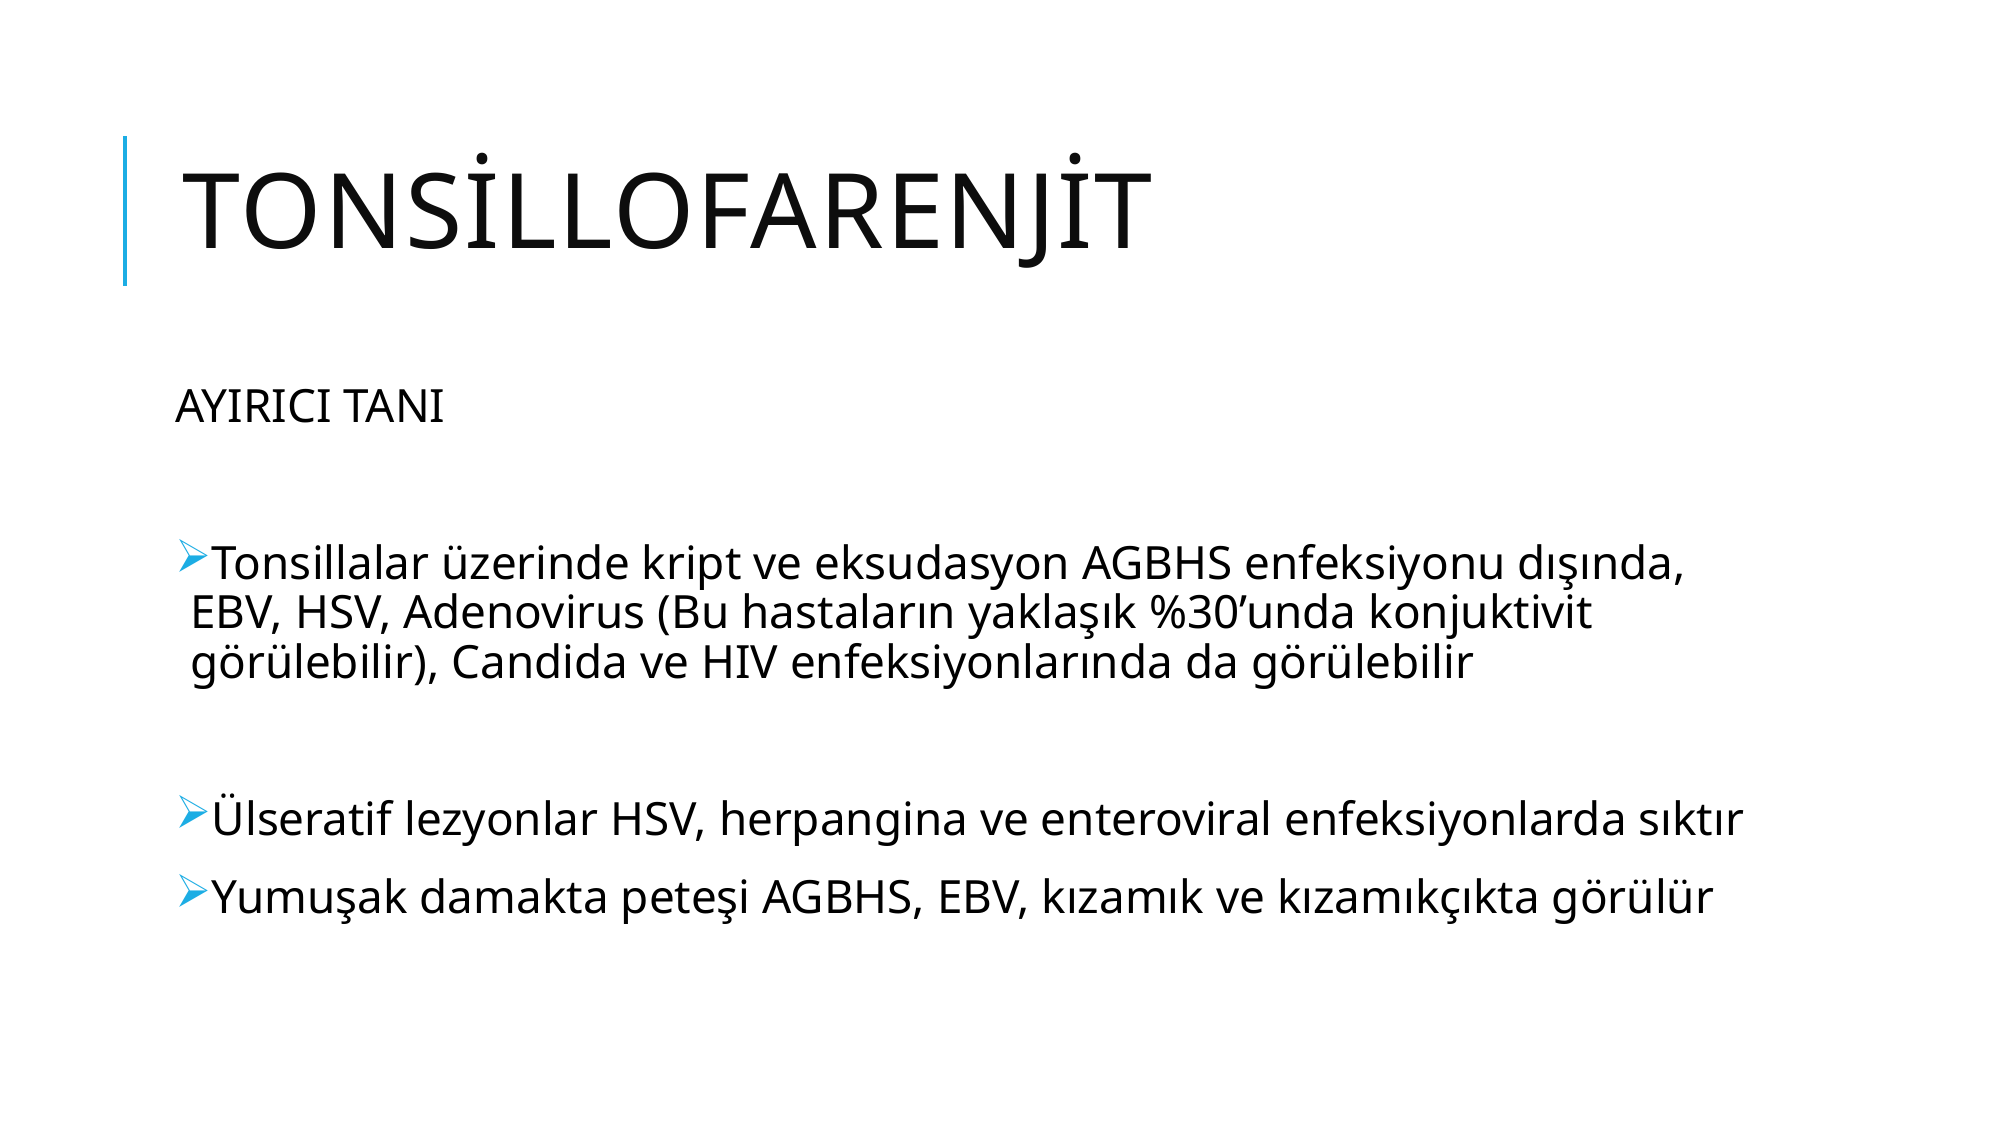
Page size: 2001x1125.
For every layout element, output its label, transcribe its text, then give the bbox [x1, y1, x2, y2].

title TONSİLLOFARENJİT [168, 96, 1763, 342]
list AYIRICI TANI Tonsillalar üzerinde kript ve eksudasyon AGBHS enfeksiyonu dışında, EBV, HSV, Adenovirus (Bu hastaların yaklaşık %30’unda konjuktivit görülebilir), Candida ve HIV enfeksiyonlarında da görülebilir Ülseratif lezyonlar HSV, herpangina ve enteroviral enfeksiyonlarda sıktır Yumuşak damakta peteşi AGBHS, EBV, kızamık ve kızamıkçıkta görülür [168, 375, 1763, 1035]
